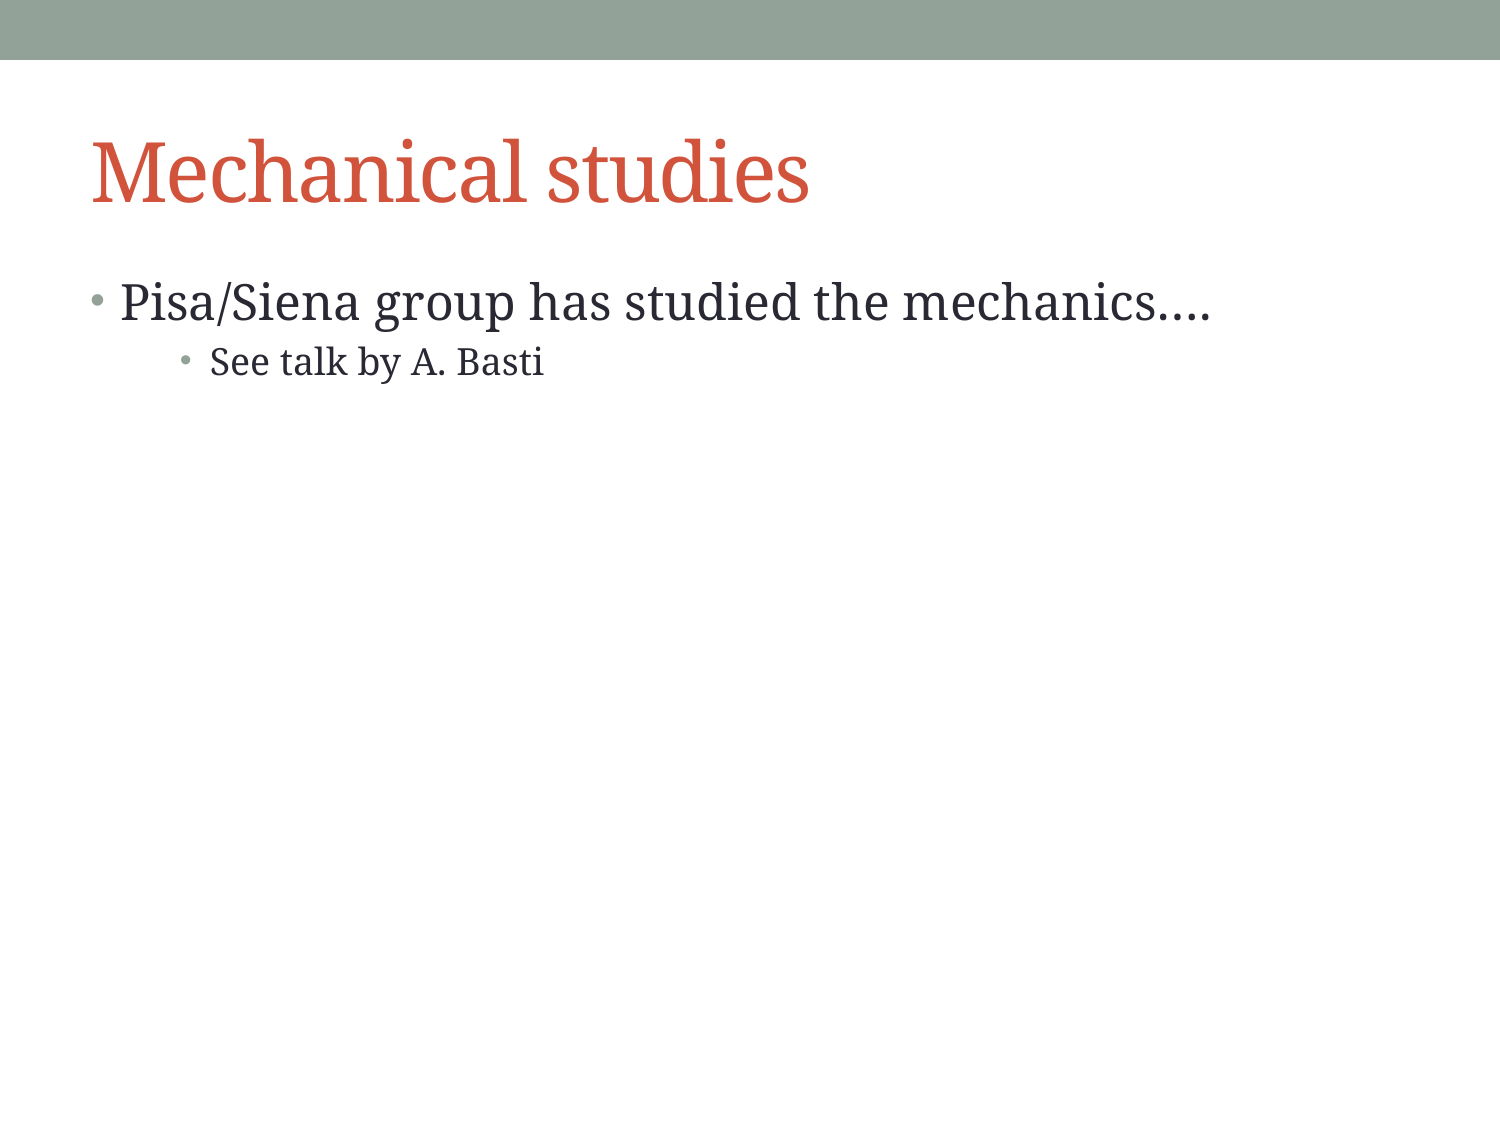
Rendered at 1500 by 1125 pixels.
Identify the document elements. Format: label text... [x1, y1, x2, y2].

title Mechanical studies [75, 87, 1425, 250]
list Pisa/Siena group has studied the mechanics…. See talk by A. Basti [75, 262, 1425, 1063]
